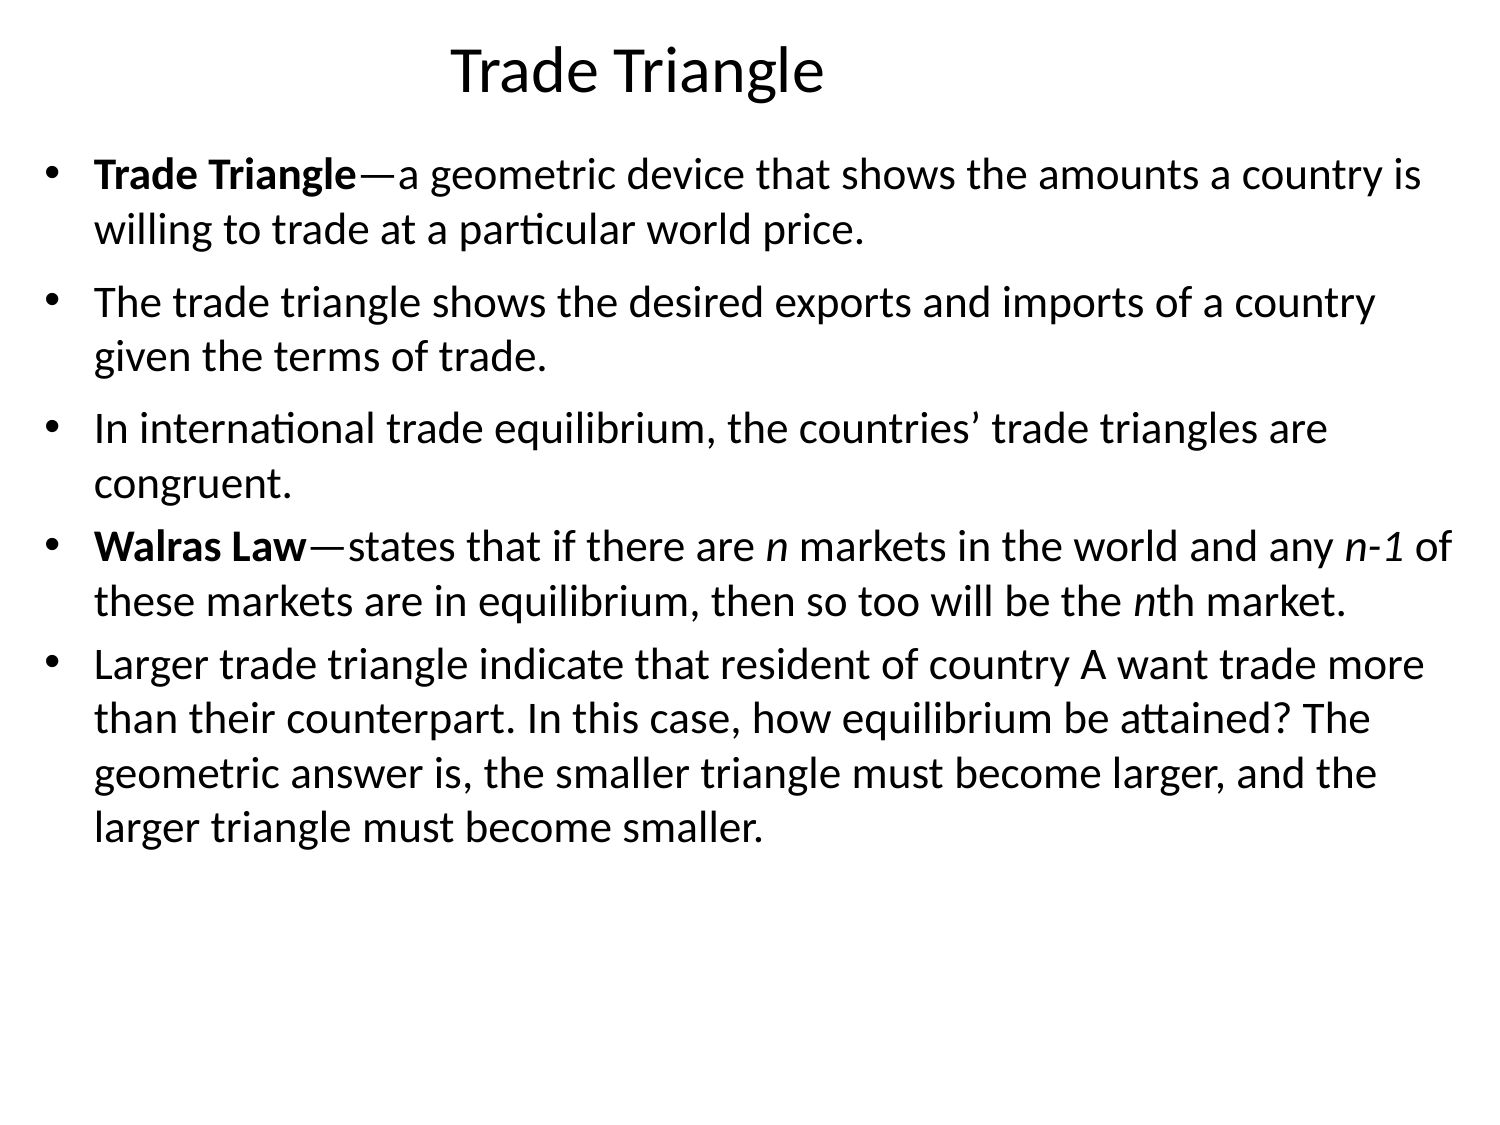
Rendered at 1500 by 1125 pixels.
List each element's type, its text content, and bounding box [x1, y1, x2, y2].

list Trade Triangle—a geometric device that shows the amounts a country is willing to trade at a particular world price. The trade triangle shows the desired exports and imports of a country given the terms of trade. In international trade equilibrium, the countries’ trade triangles are congruent. Walras Law—states that if there are n markets in the world and any n-1 of these markets are in equilibrium, then so too will be the nth market. Larger trade triangle indicate that resident of country A want trade more than their counterpart. In this case, how equilibrium be attained? The geometric answer is, the smaller triangle must become larger, and the larger triangle must become smaller. [29, 137, 1471, 880]
title Trade Triangle [64, 19, 1211, 114]
